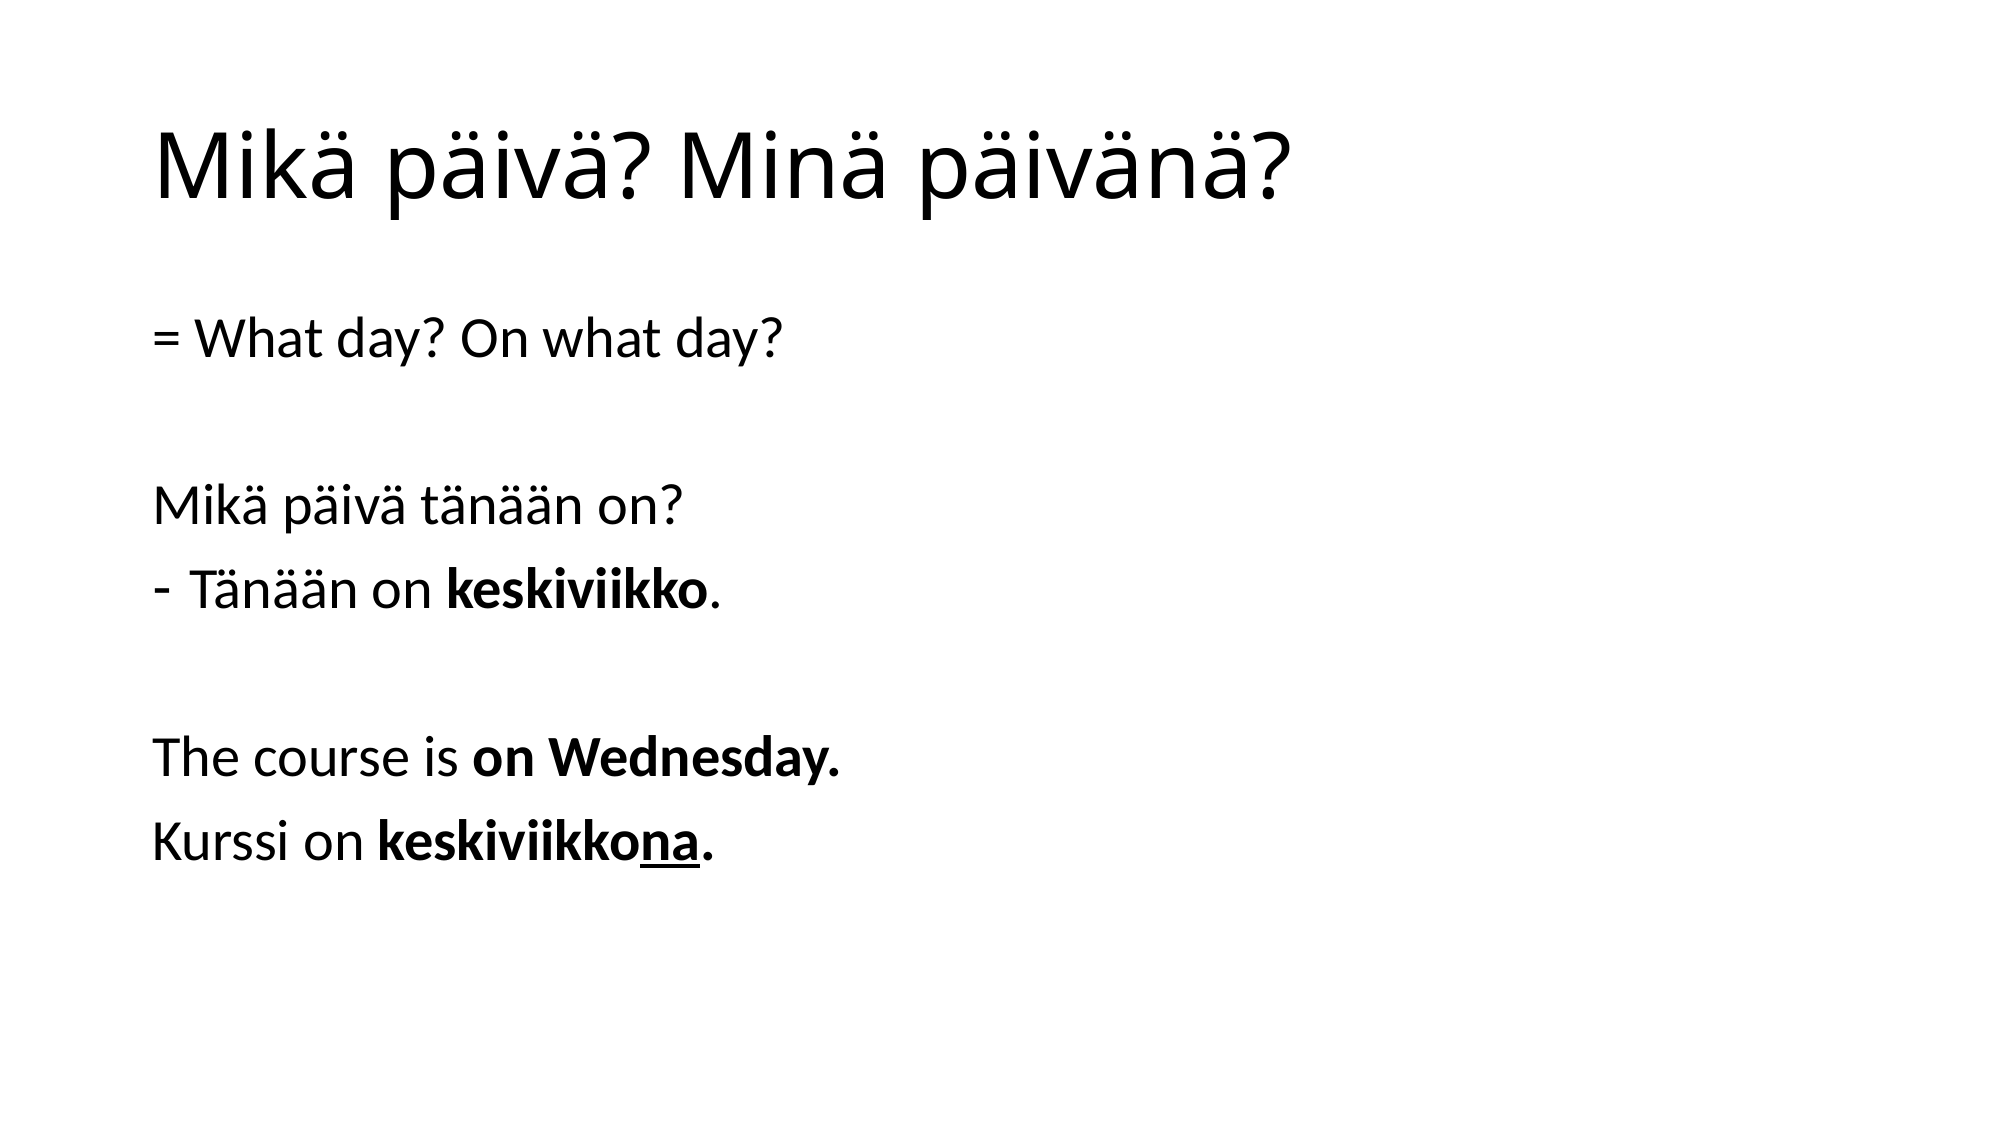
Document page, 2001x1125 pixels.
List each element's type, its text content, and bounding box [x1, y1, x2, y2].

list = What day? On what day? Mikä päivä tänään on? Tänään on keskiviikko. The course is on Wednesday. Kurssi on keskiviikkona. [137, 299, 1863, 1014]
title Mikä päivä? Minä päivänä? [137, 59, 1863, 278]
